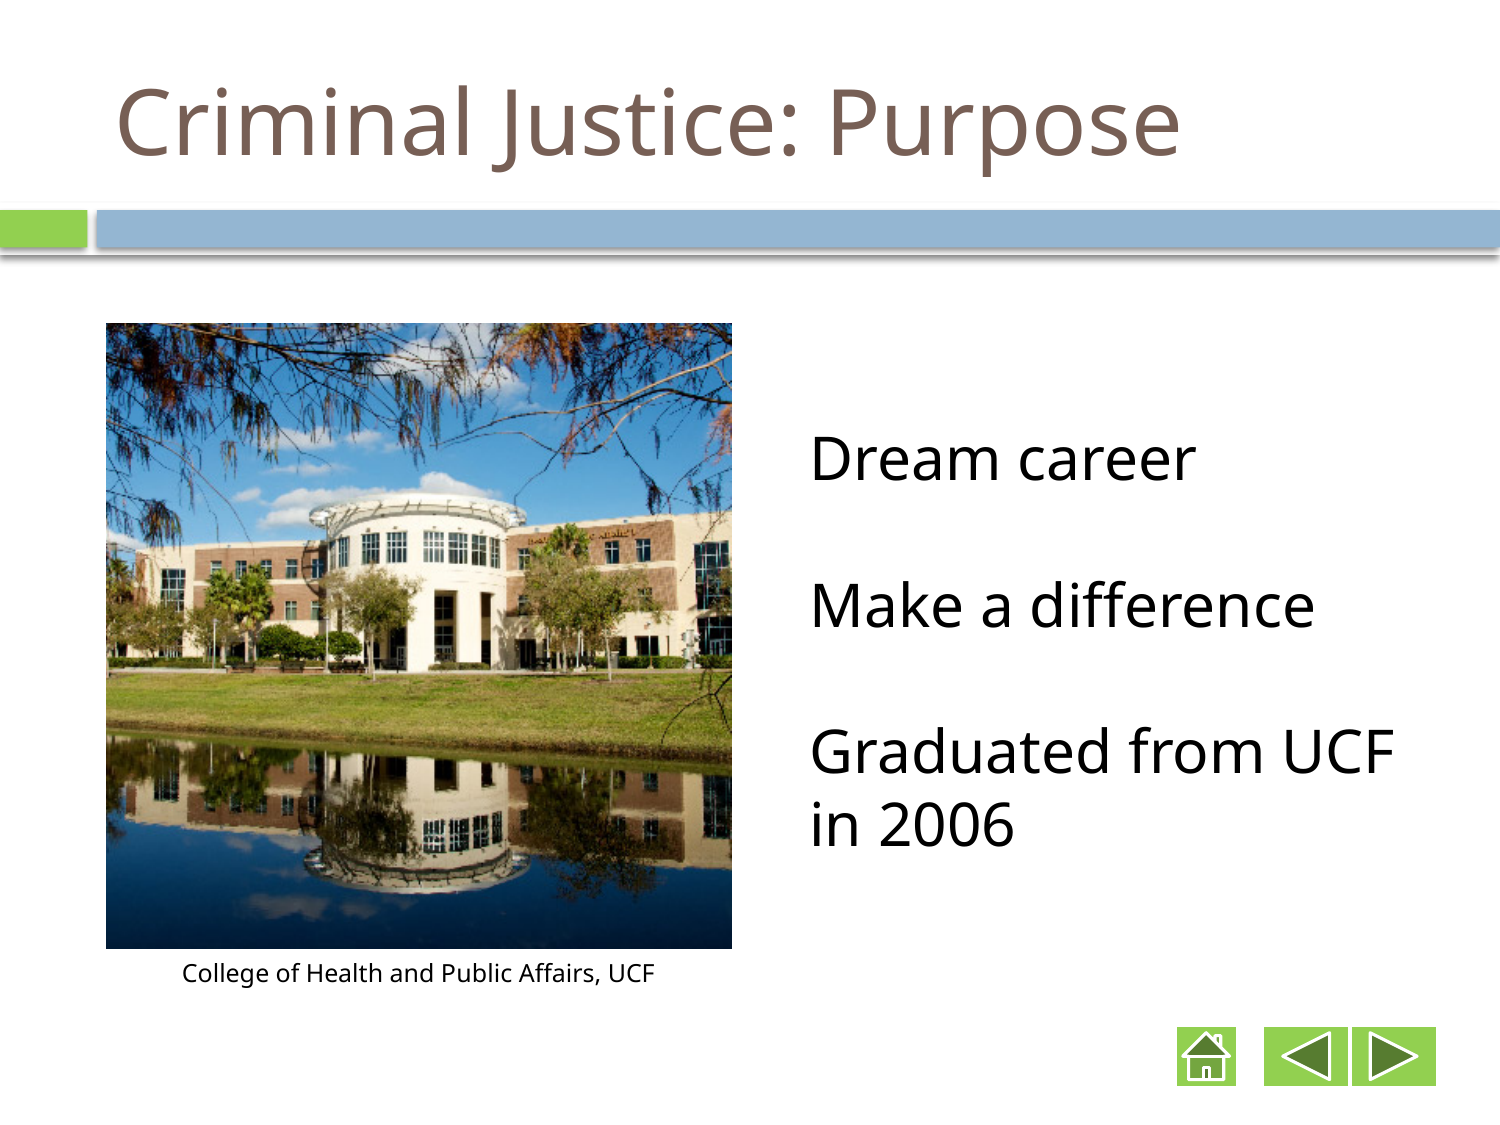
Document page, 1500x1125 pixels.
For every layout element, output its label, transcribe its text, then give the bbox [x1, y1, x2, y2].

text_box College of Health and Public Affairs, UCF [99, 950, 738, 995]
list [105, 322, 732, 949]
title Criminal Justice: Purpose [99, 37, 1438, 200]
text_box [1348, 1023, 1439, 1089]
list Dream career Make a difference Graduated from UCF in 2006 [794, 412, 1433, 913]
text_box [1173, 1023, 1239, 1089]
text_box [1261, 1023, 1348, 1089]
